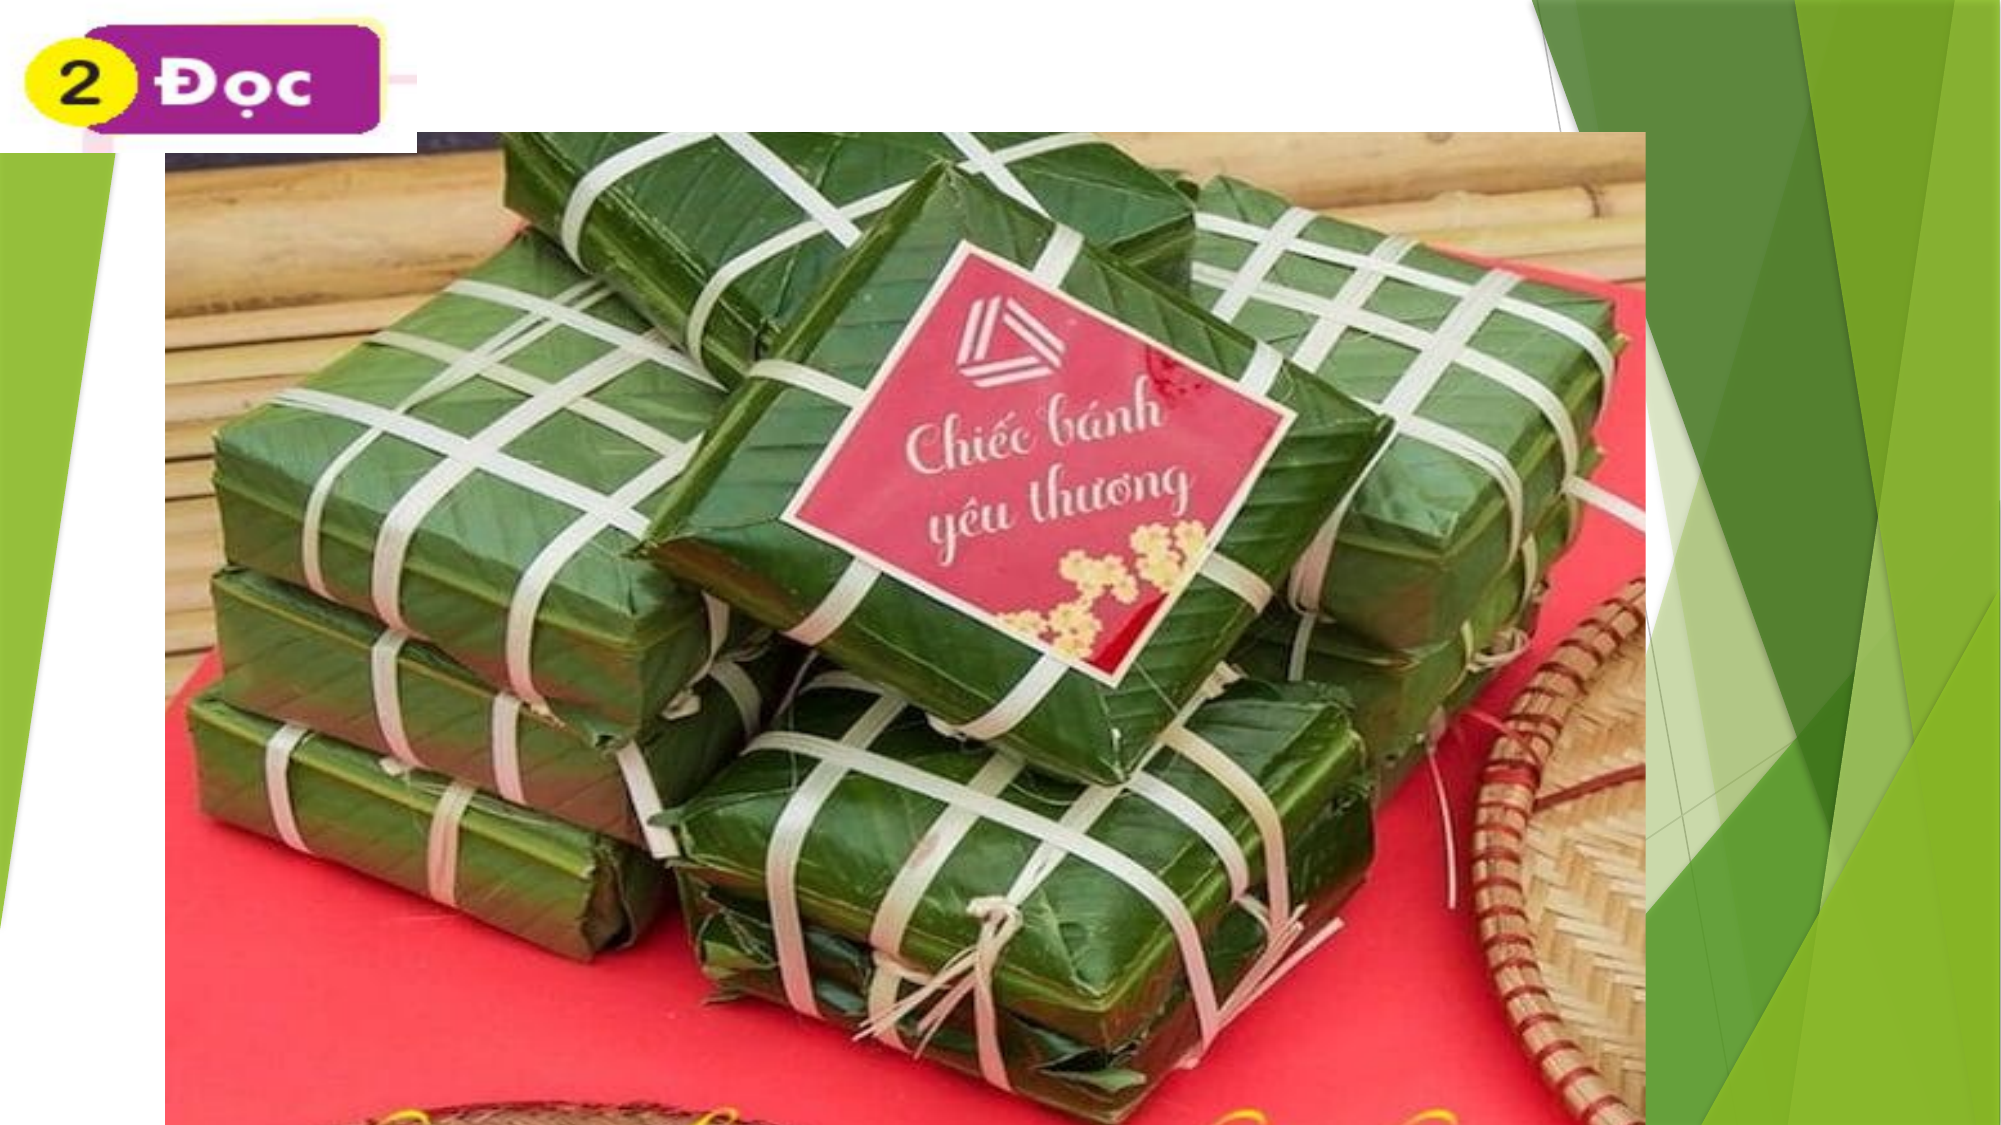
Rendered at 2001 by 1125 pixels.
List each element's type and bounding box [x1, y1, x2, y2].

picture [0, 0, 1647, 1125]
